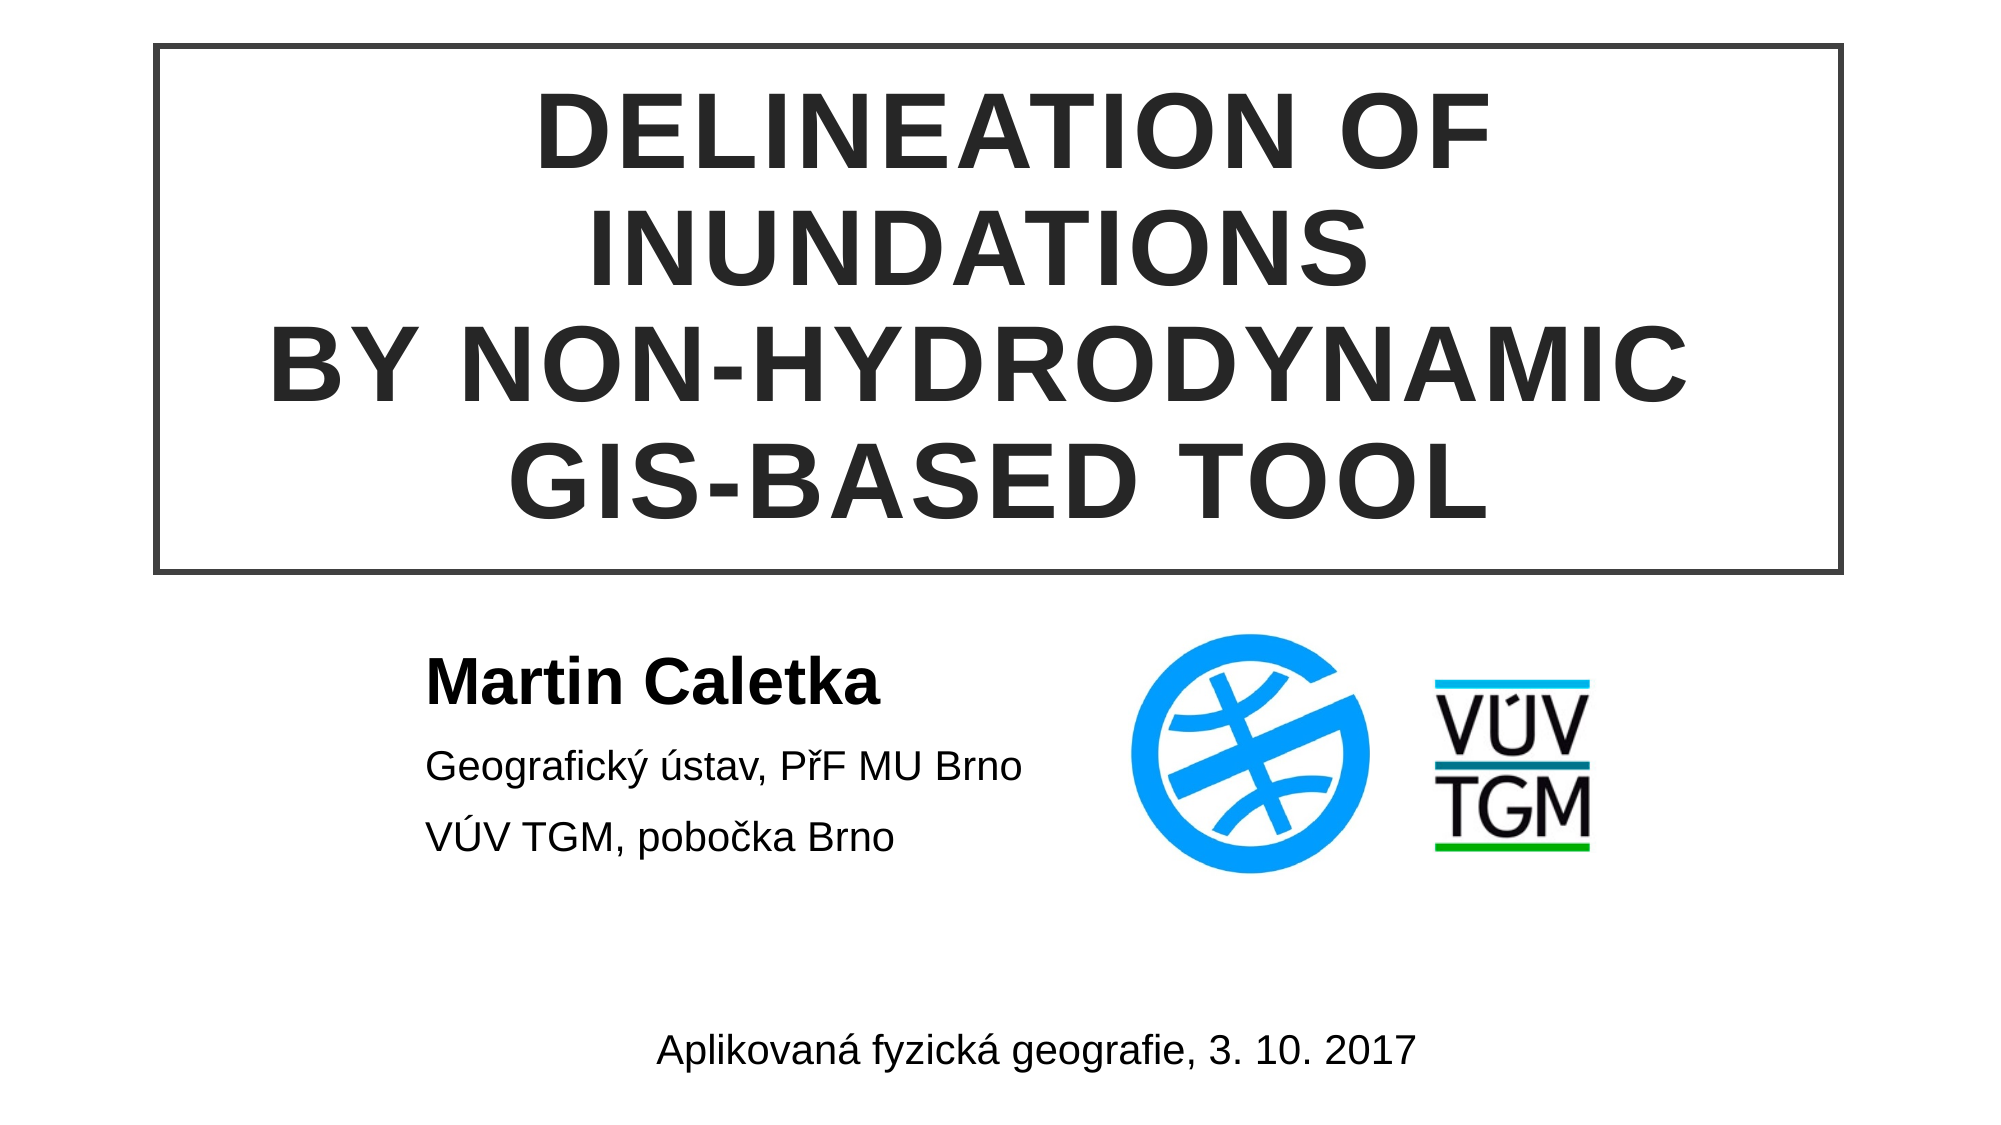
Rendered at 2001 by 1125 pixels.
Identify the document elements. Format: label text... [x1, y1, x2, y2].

picture [1127, 630, 1664, 876]
title Delineation of inundations by non-hydrodynamic GIS-based tool [153, 43, 1844, 575]
subtitle Martin Caletka Geografický ústav, PřF MU Brno VÚV TGM, pobočka Brno Aplikovaná fyzická geografie, 3. 10. 2017 [410, 630, 1664, 1093]
